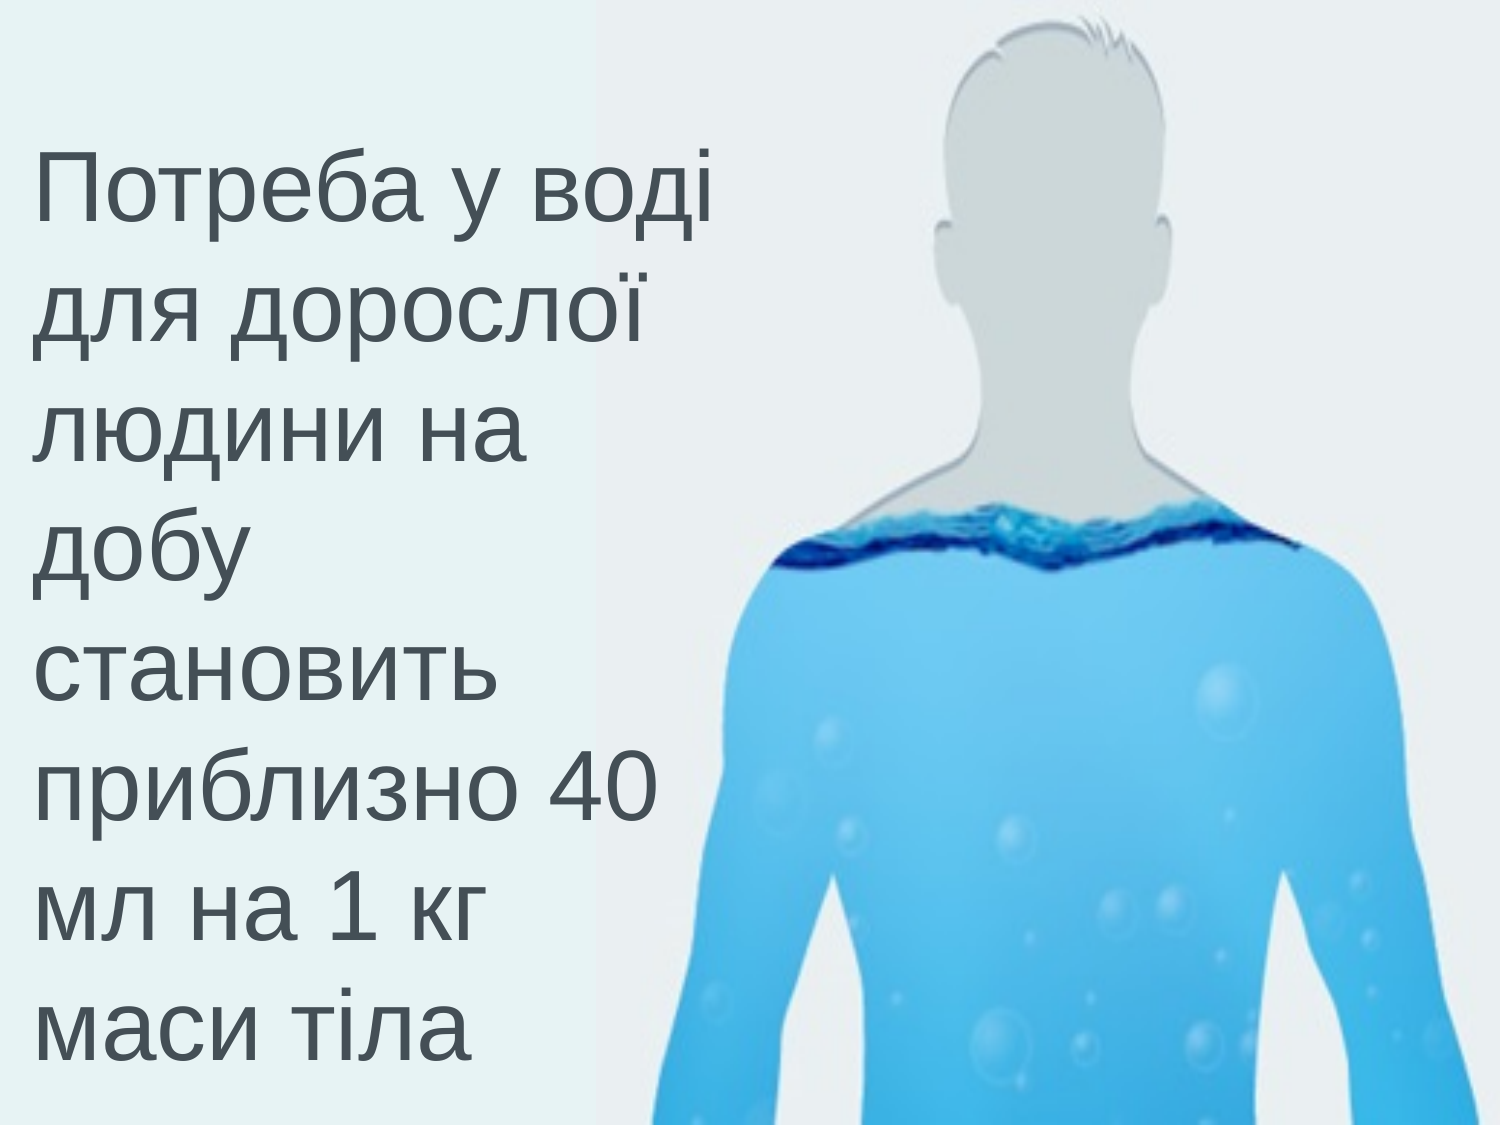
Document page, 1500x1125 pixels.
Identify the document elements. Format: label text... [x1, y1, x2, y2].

picture [596, 0, 1500, 1125]
list Потреба у воді для дорослої людини на добу становить приблизно 40 мл на 1 кг маси тіла [17, 113, 593, 1063]
